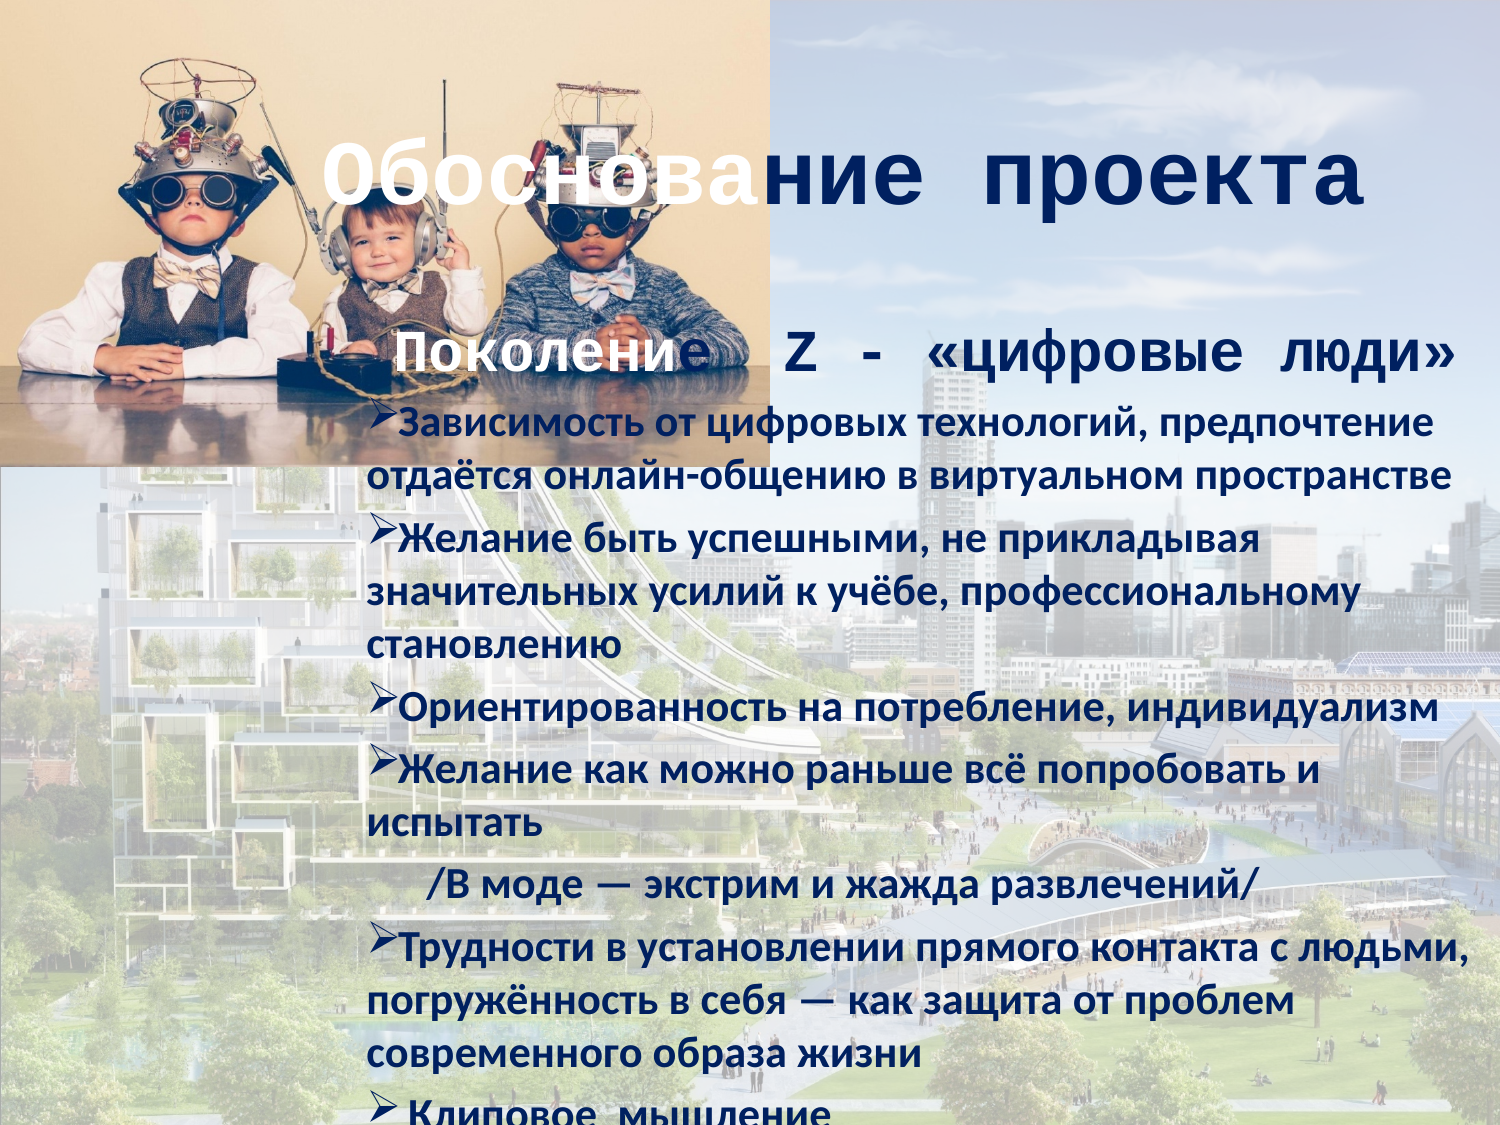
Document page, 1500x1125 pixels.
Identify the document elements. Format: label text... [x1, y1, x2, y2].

title Обоснование проекта [774, 46, 1407, 288]
subtitle Поколение Z - «цифровые люди» Зависимость от цифровых технологий, предпочтение отдаётся онлайн-общению в виртуальном пространстве Желание быть успешными, не прикладывая значительных усилий к учёбе, профессиональному становлению Ориентированность на потребление, индивидуализм Желание как можно раньше всё попробовать и испытать /В моде — экстрим и жажда развлечений/ Трудности в установлении прямого контакта с людьми, погружённость в себя — как защита от проблем современного образа жизни Клиповое мышление [351, 304, 1500, 1125]
picture [0, 0, 770, 468]
